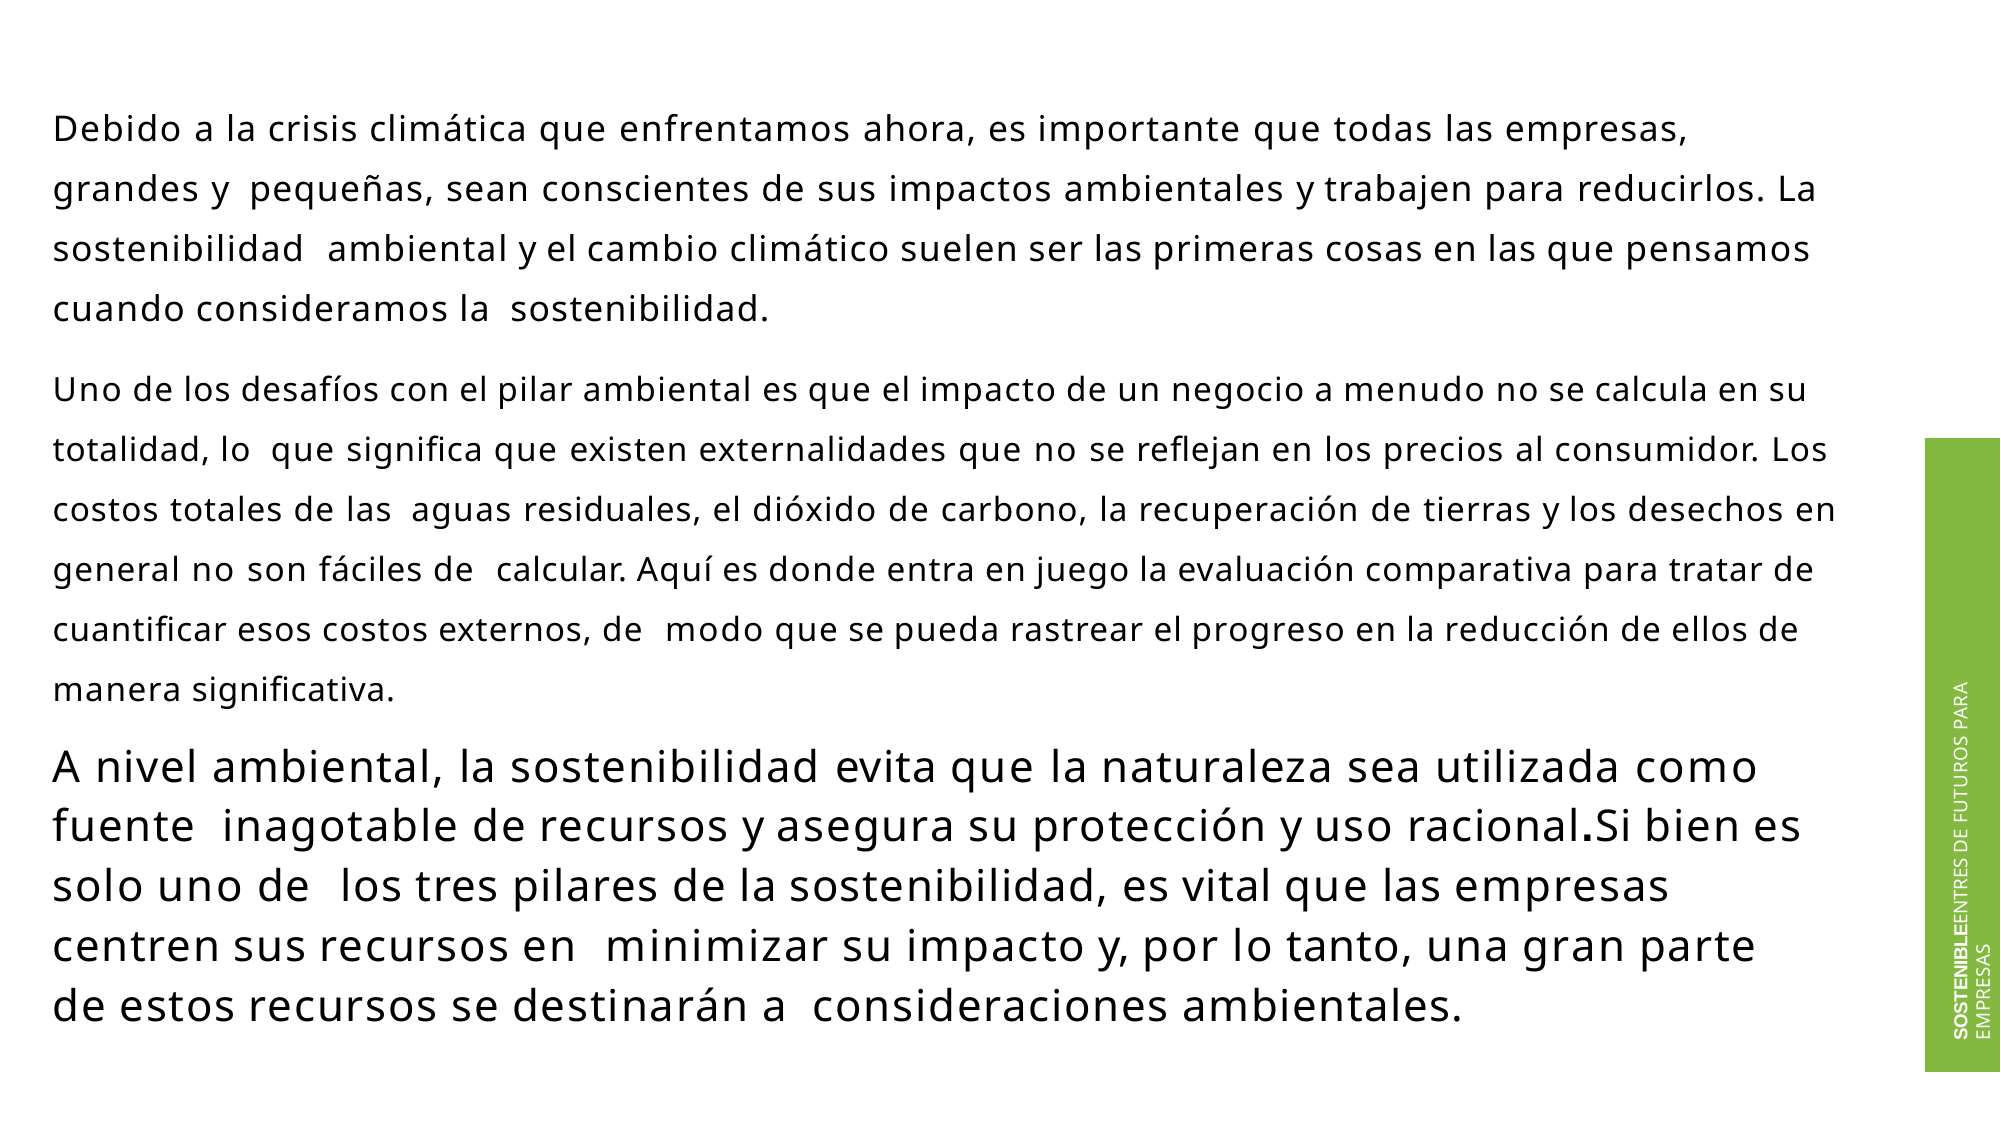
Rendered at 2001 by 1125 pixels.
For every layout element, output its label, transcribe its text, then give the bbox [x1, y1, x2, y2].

text_box SOSTENIBLEENTRES DE FUTUROS PARA EMPRESAS [1948, 589, 1979, 1043]
text_box Debido a la crisis climática que enfrentamos ahora, es importante que todas las empresas, grandes y pequeñas, sean conscientes de sus impactos ambientales y trabajen para reducirlos. La sostenibilidad ambiental y el cambio climático suelen ser las primeras cosas en las que pensamos cuando consideramos la sostenibilidad. Uno de los desafíos con el pilar ambiental es que el impacto de un negocio a menudo no se calcula en su totalidad, lo que significa que existen externalidades que no se reflejan en los precios al consumidor. Los costos totales de las aguas residuales, el dióxido de carbono, la recuperación de tierras y los desechos en general no son fáciles de calcular. Aquí es donde entra en juego la evaluación comparativa para tratar de cuantificar esos costos externos, de modo que se pueda rastrear el progreso en la reducción de ellos de manera significativa. A nivel ambiental, la sostenibilidad evita que la naturaleza sea utilizada como fuente inagotable de recursos y asegura su protección y uso racional.Si bien es solo uno de los tres pilares de la sostenibilidad, es vital que las empresas centren sus recursos en minimizar su impacto y, por lo tanto, una gran parte de estos recursos se destinarán a consideraciones ambientales. [50, 86, 1887, 1031]
text_box [1924, 438, 2000, 1072]
